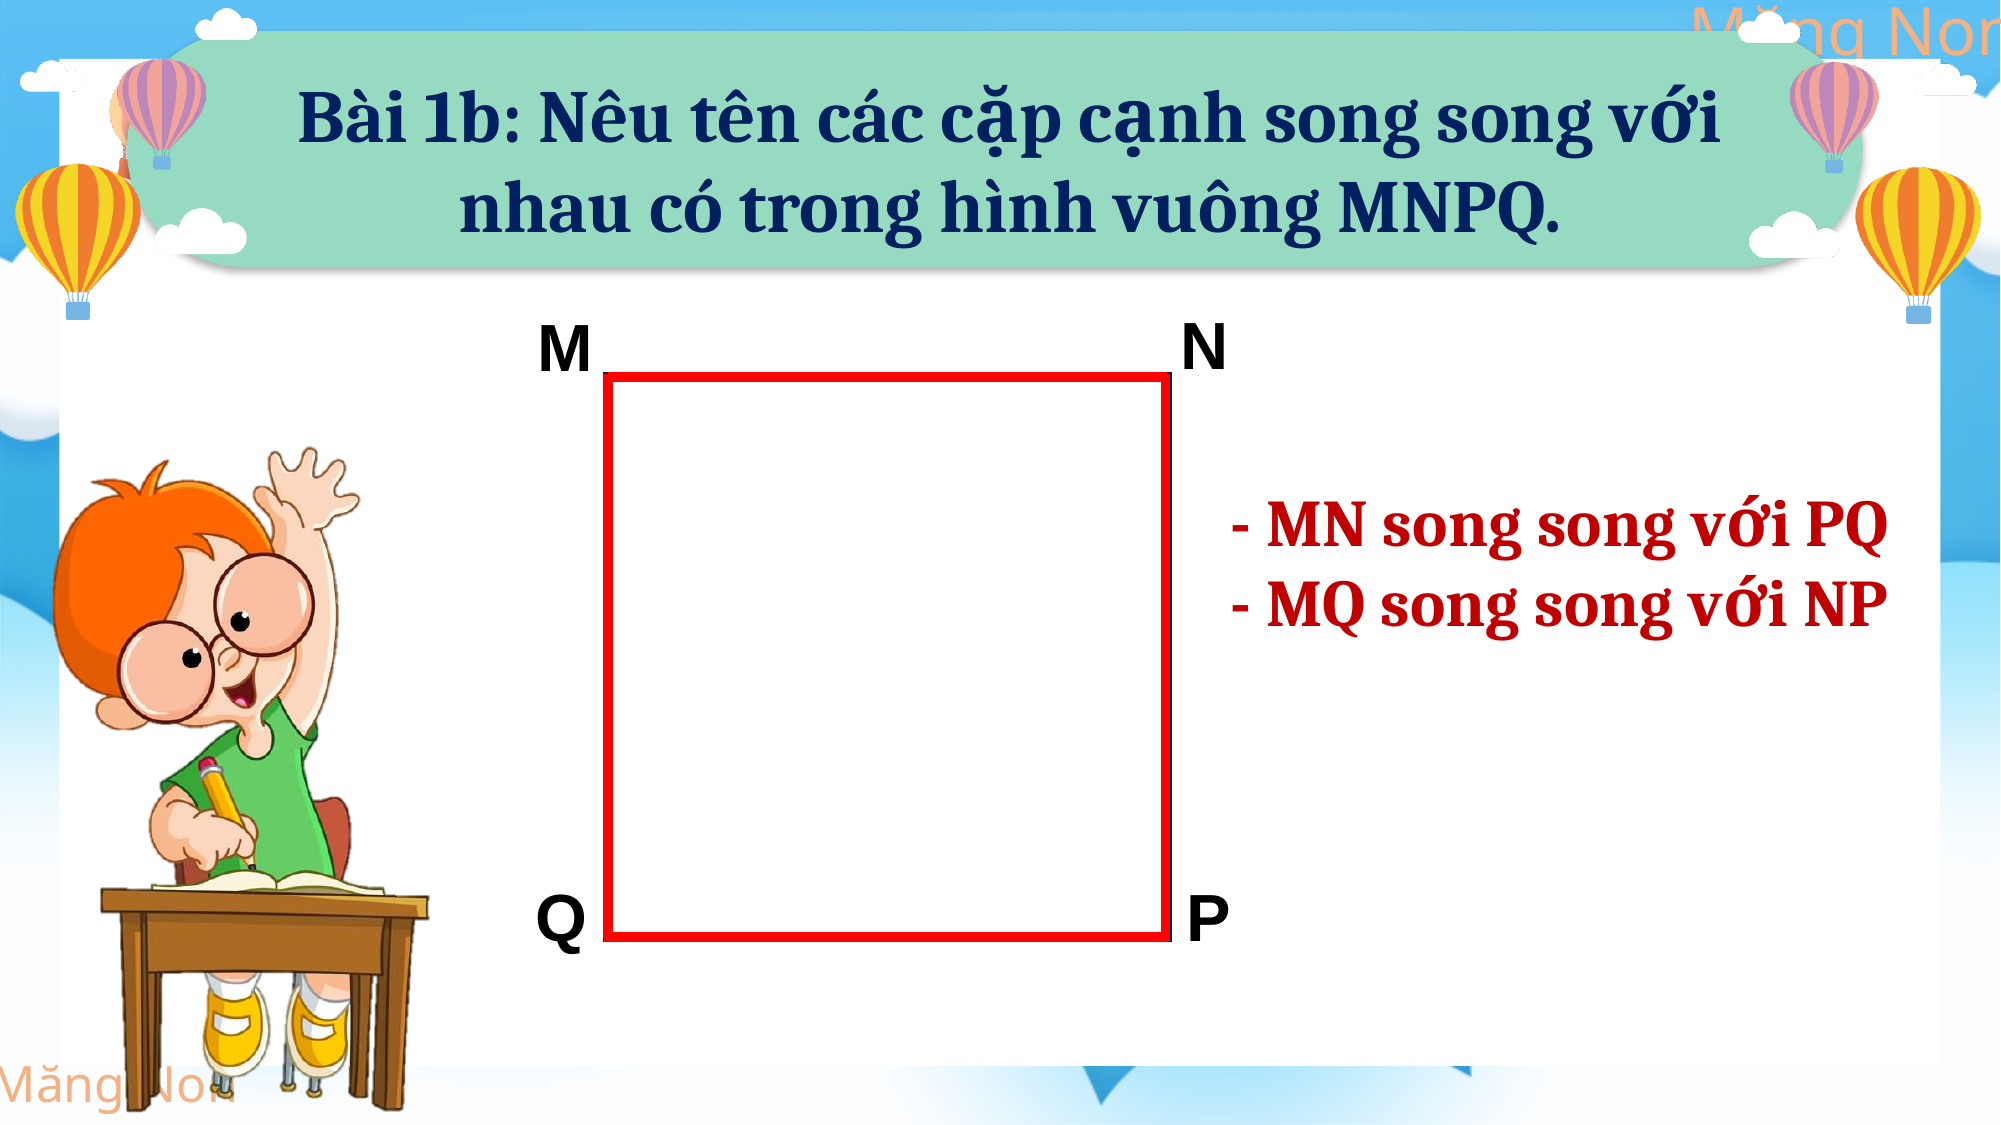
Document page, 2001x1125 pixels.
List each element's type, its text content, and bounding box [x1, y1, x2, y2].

text_box Q [521, 867, 592, 963]
text_box M [522, 297, 594, 393]
text_box P [1171, 867, 1243, 963]
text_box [257, 31, 1738, 267]
text_box - MN song song với PQ - MQ song song với NP [1216, 472, 1970, 648]
text_box N [1165, 295, 1237, 391]
text_box [613, 382, 1161, 932]
picture [0, 0, 2001, 1125]
